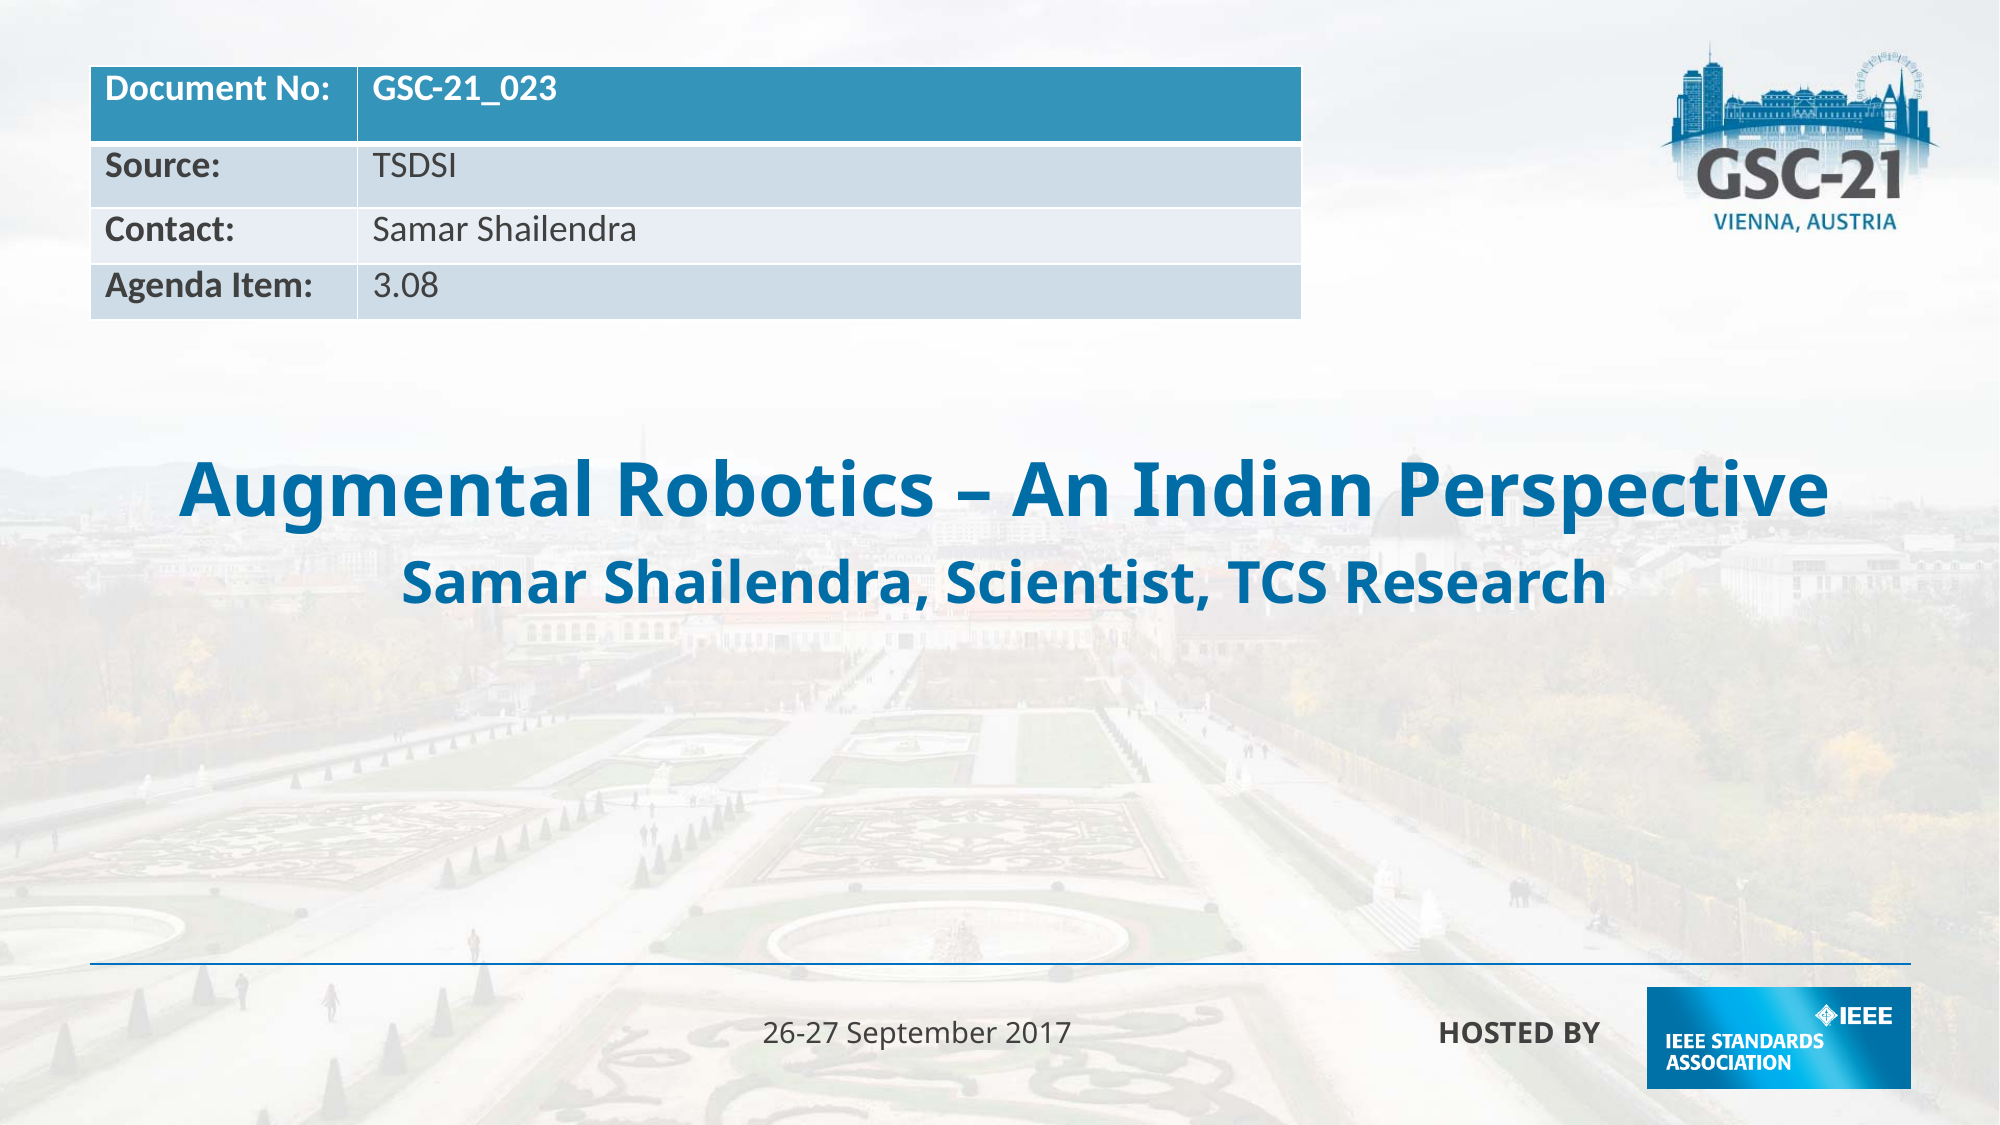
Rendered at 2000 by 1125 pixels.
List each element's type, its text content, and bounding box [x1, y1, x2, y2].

table_cell TSDSI [358, 147, 1301, 207]
table_header Document No: [91, 67, 357, 141]
table_cell Source: [91, 147, 357, 207]
text_box 26-27 September 2017 [747, 1006, 1327, 1057]
table_cell Agenda Item: [91, 265, 357, 319]
table_cell 3.08 [358, 265, 1301, 319]
table_header GSC-21_023 [358, 67, 1301, 141]
text_box HOSTED BY [1423, 1006, 1647, 1057]
table_cell Contact: [91, 209, 357, 263]
picture [0, 0, 2000, 1125]
table_cell Samar Shailendra [358, 209, 1301, 263]
text_box Augmental Robotics – An Indian Perspective Samar Shailendra, Scientist, TCS Research [42, 444, 1969, 655]
